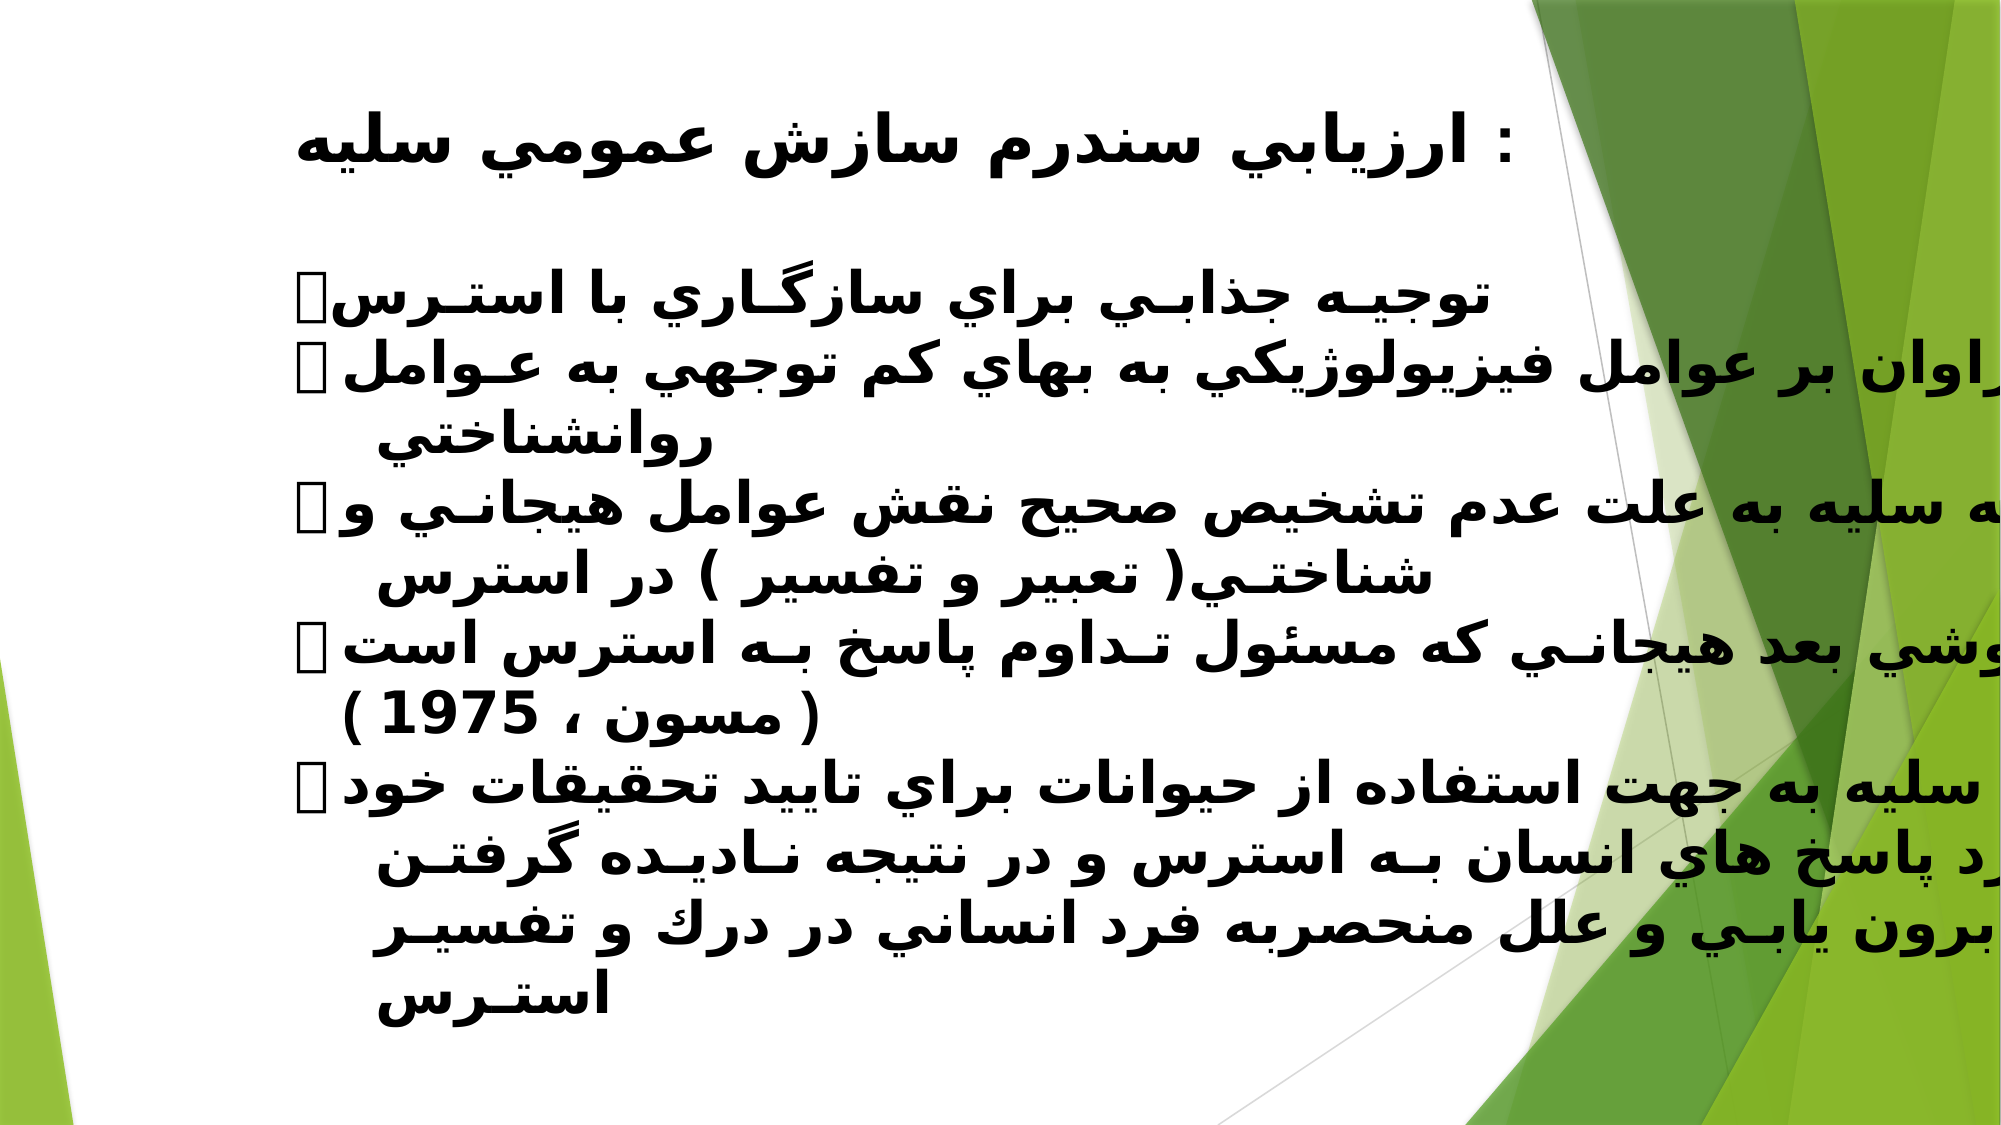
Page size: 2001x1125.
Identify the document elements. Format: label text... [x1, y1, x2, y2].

text_box ارزيابي سندرم سازش عمومي سليه : توجيـه جذابـي براي سازگـاري با استـرس  تأكيد فراوان بر عوامل فيزيولوژيكي به بهاي كم توجهي به عـوامل روانشناختي  انتقاد به سليه به علت عدم تشخيص صحيح نقش عوامل هيجانـي و شناختـي( تعبير و تفسير ) در استرس  فـراموشي بعد هيجانـي كه مسئول تـداوم پاسخ بـه استرس است . ( مسون ، 1975 )  انتقاد به سليه به جهت استفاده از حيوانات براي تاييد تحقيقات خود در مـورد پاسخ هاي انسان بـه استرس و در نتيجه نـاديـده گرفتـن مشكلات برون يابـي و علل منحصربه فرد انساني در درك و تفسيـر استـرس [279, 59, 1686, 1125]
